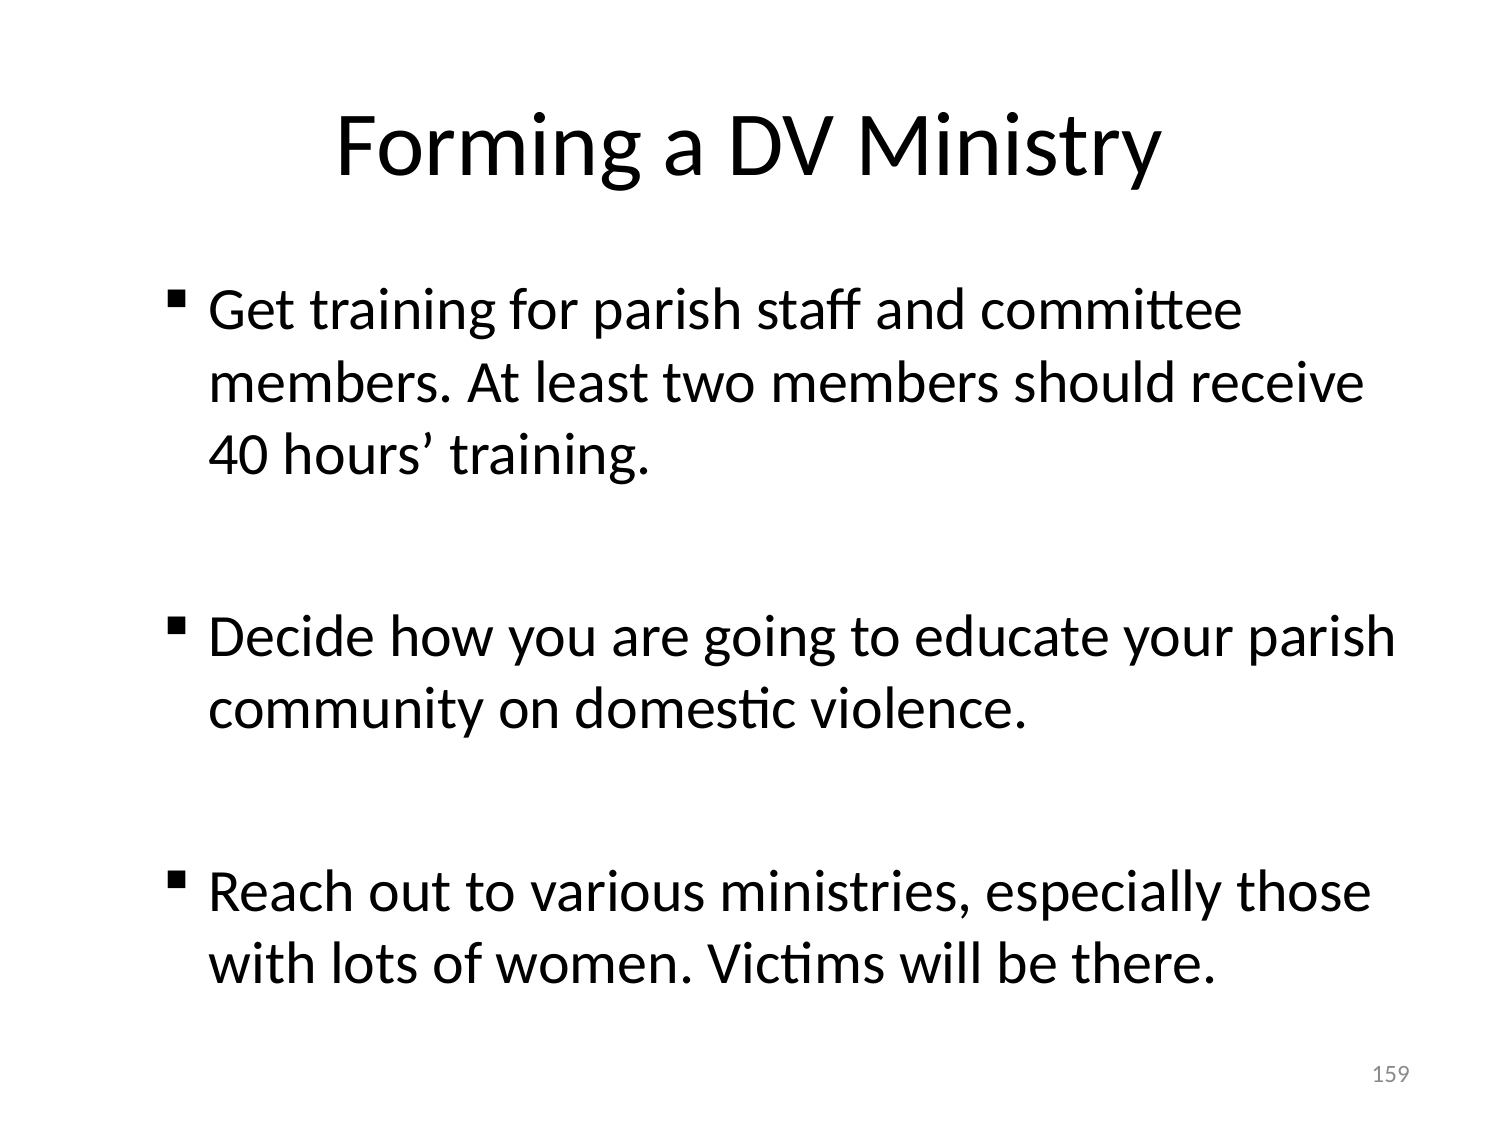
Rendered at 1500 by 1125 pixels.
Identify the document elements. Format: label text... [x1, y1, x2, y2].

list Get training for parish staff and committee members. At least two members should receive 40 hours’ training. Decide how you are going to educate your parish community on domestic violence. Reach out to various ministries, especially those with lots of women. Victims will be there. [75, 262, 1425, 1005]
slide_number 159 [1074, 1042, 1425, 1103]
title Forming a DV Ministry [75, 45, 1425, 233]
